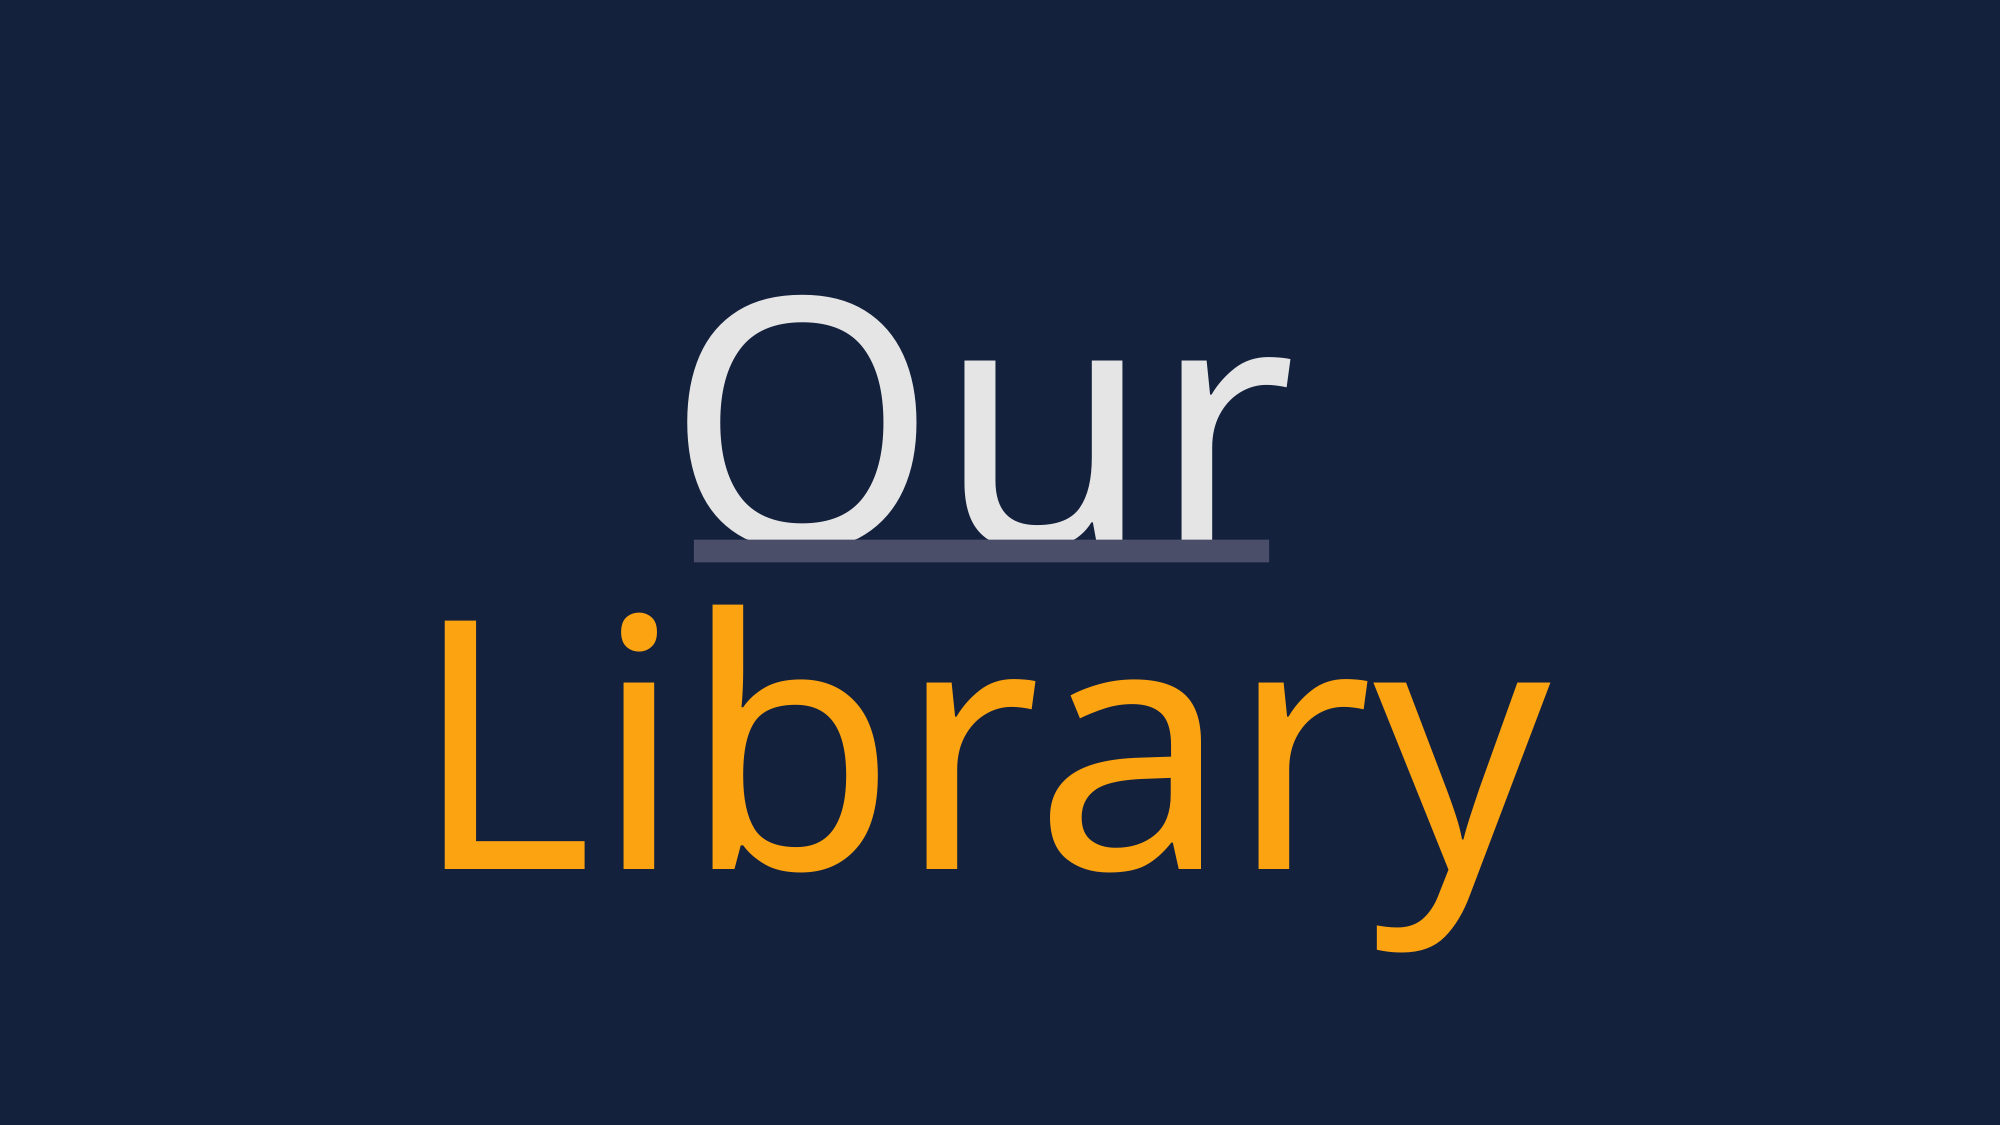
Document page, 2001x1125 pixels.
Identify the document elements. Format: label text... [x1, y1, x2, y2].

text_box Library [397, 514, 1566, 947]
text_box Our [651, 192, 1312, 514]
text_box [693, 538, 1270, 563]
